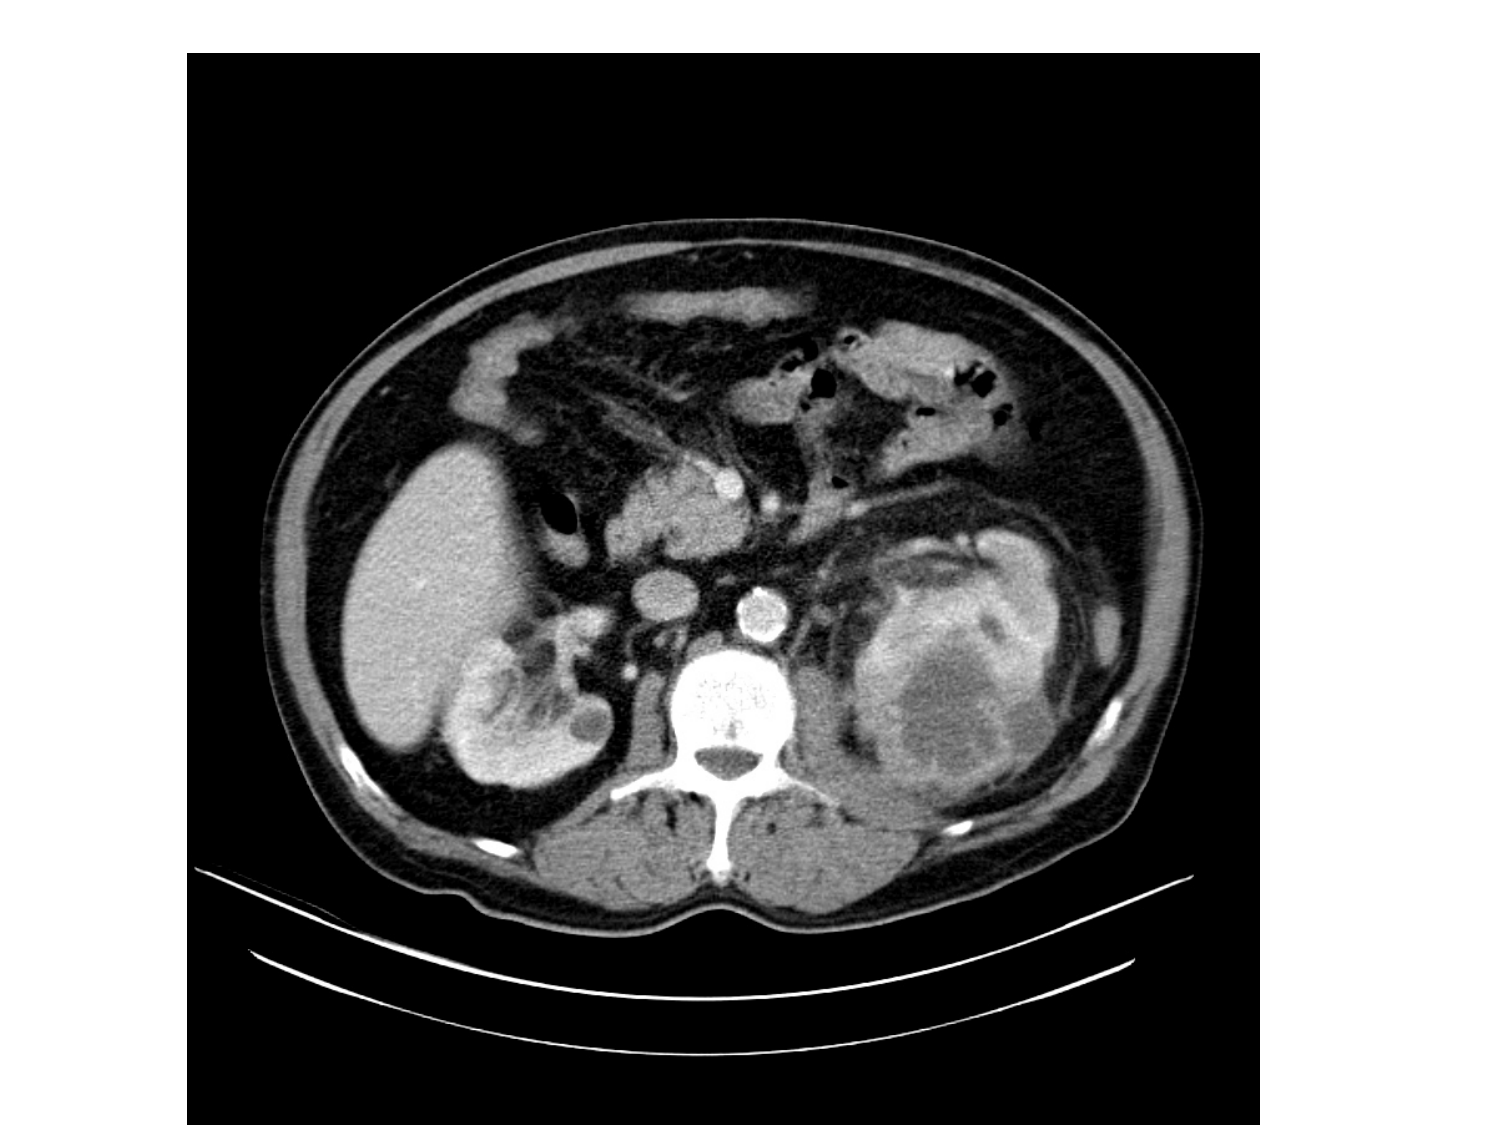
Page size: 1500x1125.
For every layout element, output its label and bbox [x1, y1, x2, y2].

picture [187, 52, 1260, 1125]
